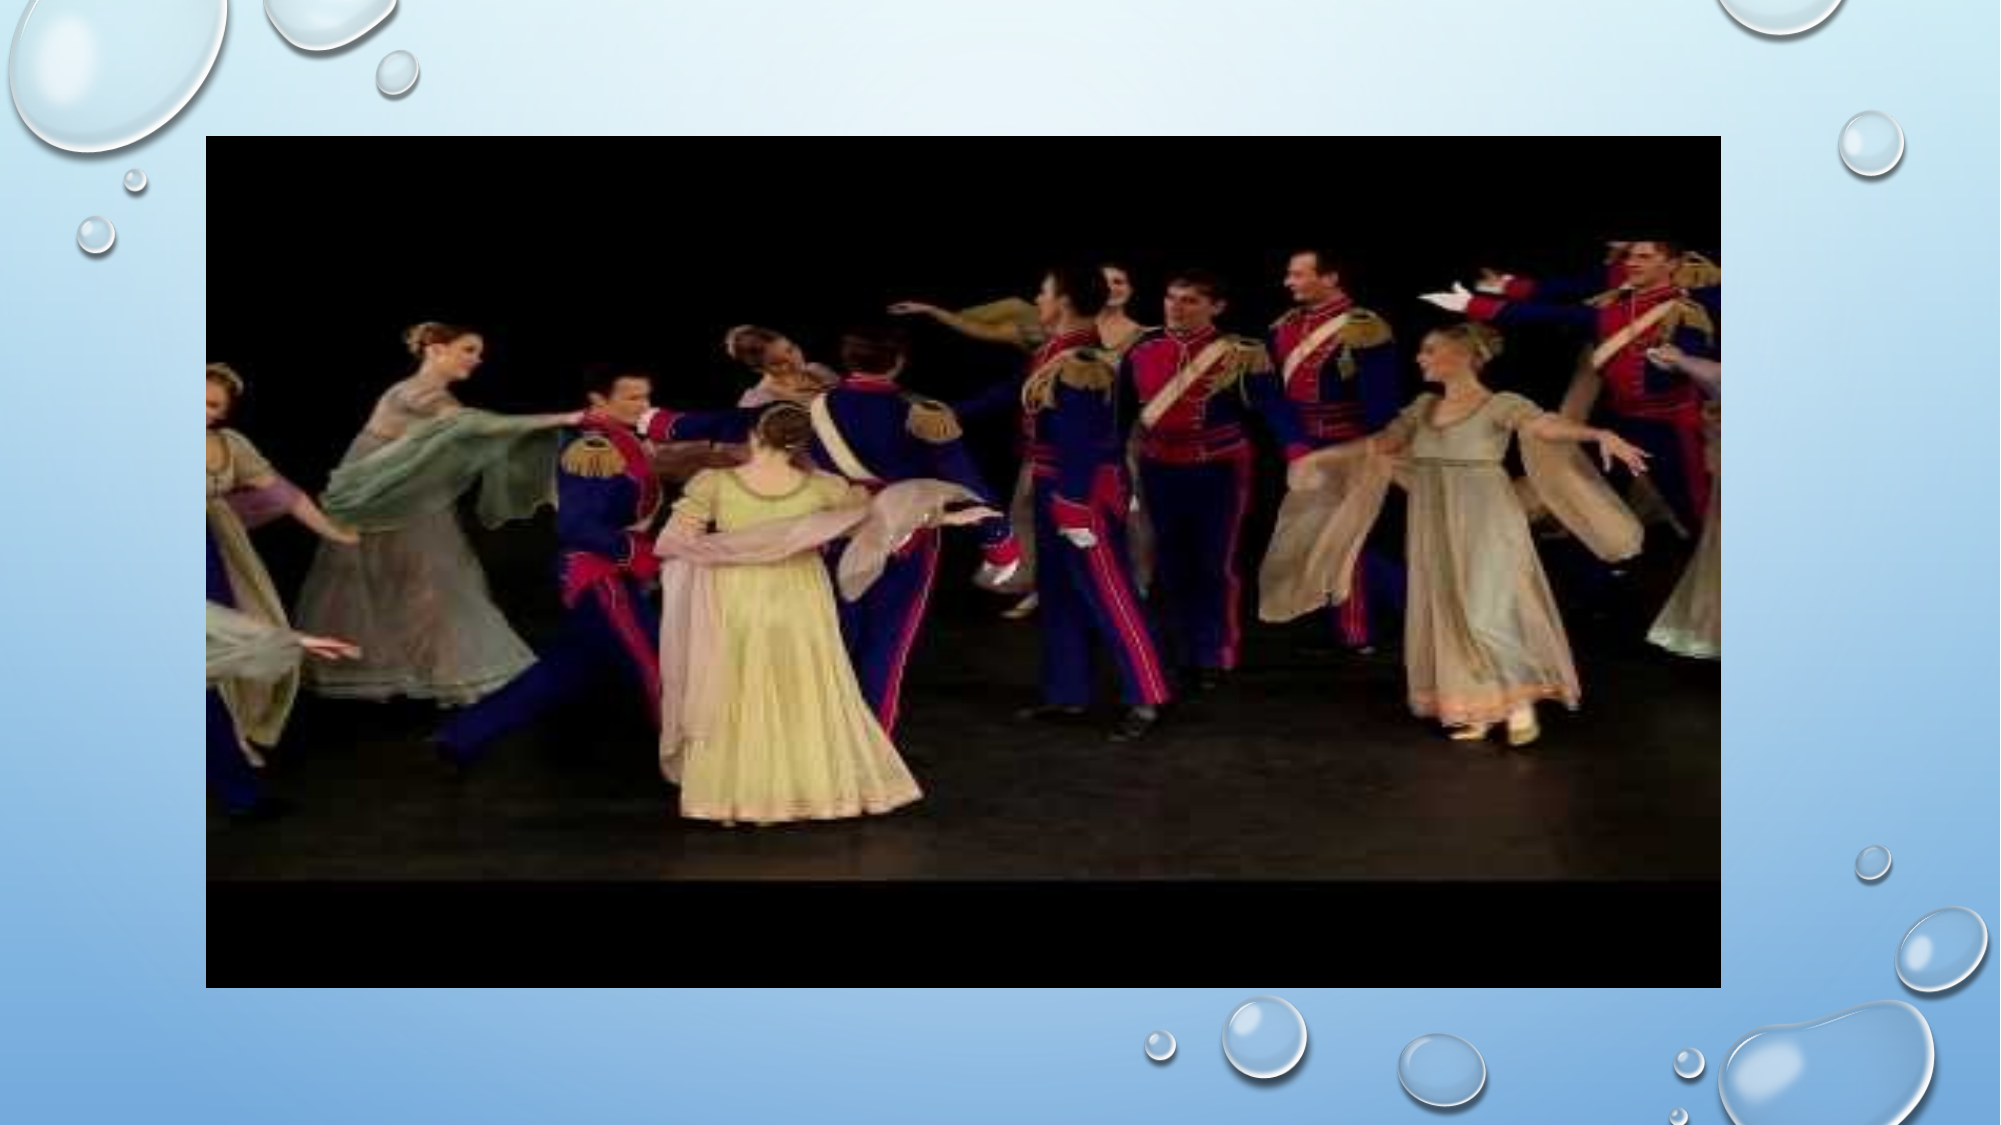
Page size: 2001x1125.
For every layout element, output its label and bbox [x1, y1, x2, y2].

list [205, 134, 1723, 989]
picture [0, 0, 2000, 1125]
